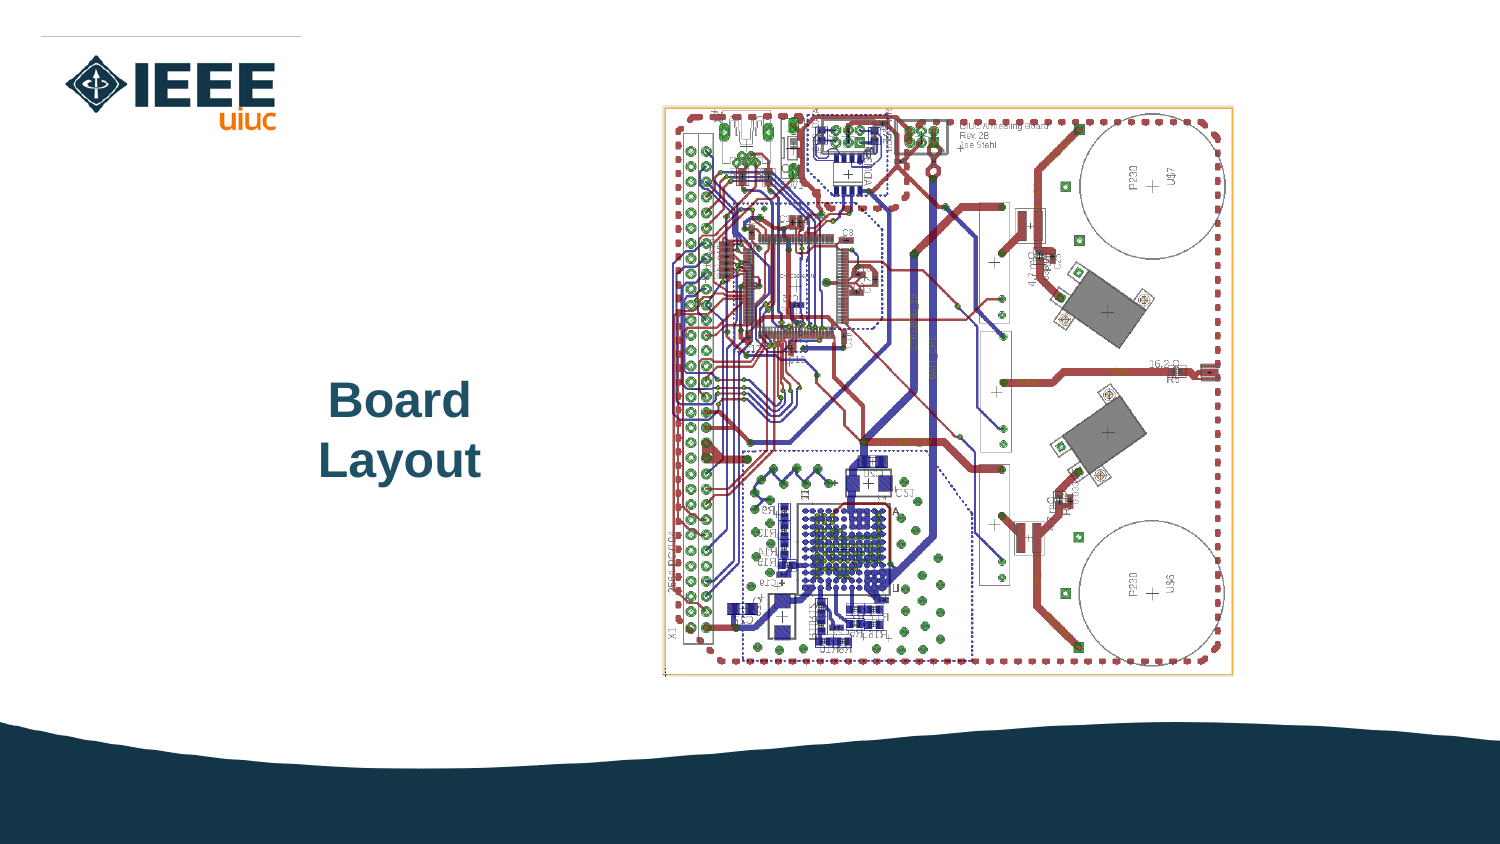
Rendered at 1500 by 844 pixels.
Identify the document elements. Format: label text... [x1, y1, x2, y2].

picture [0, 0, 1500, 844]
text_box Board Layout [257, 352, 542, 491]
